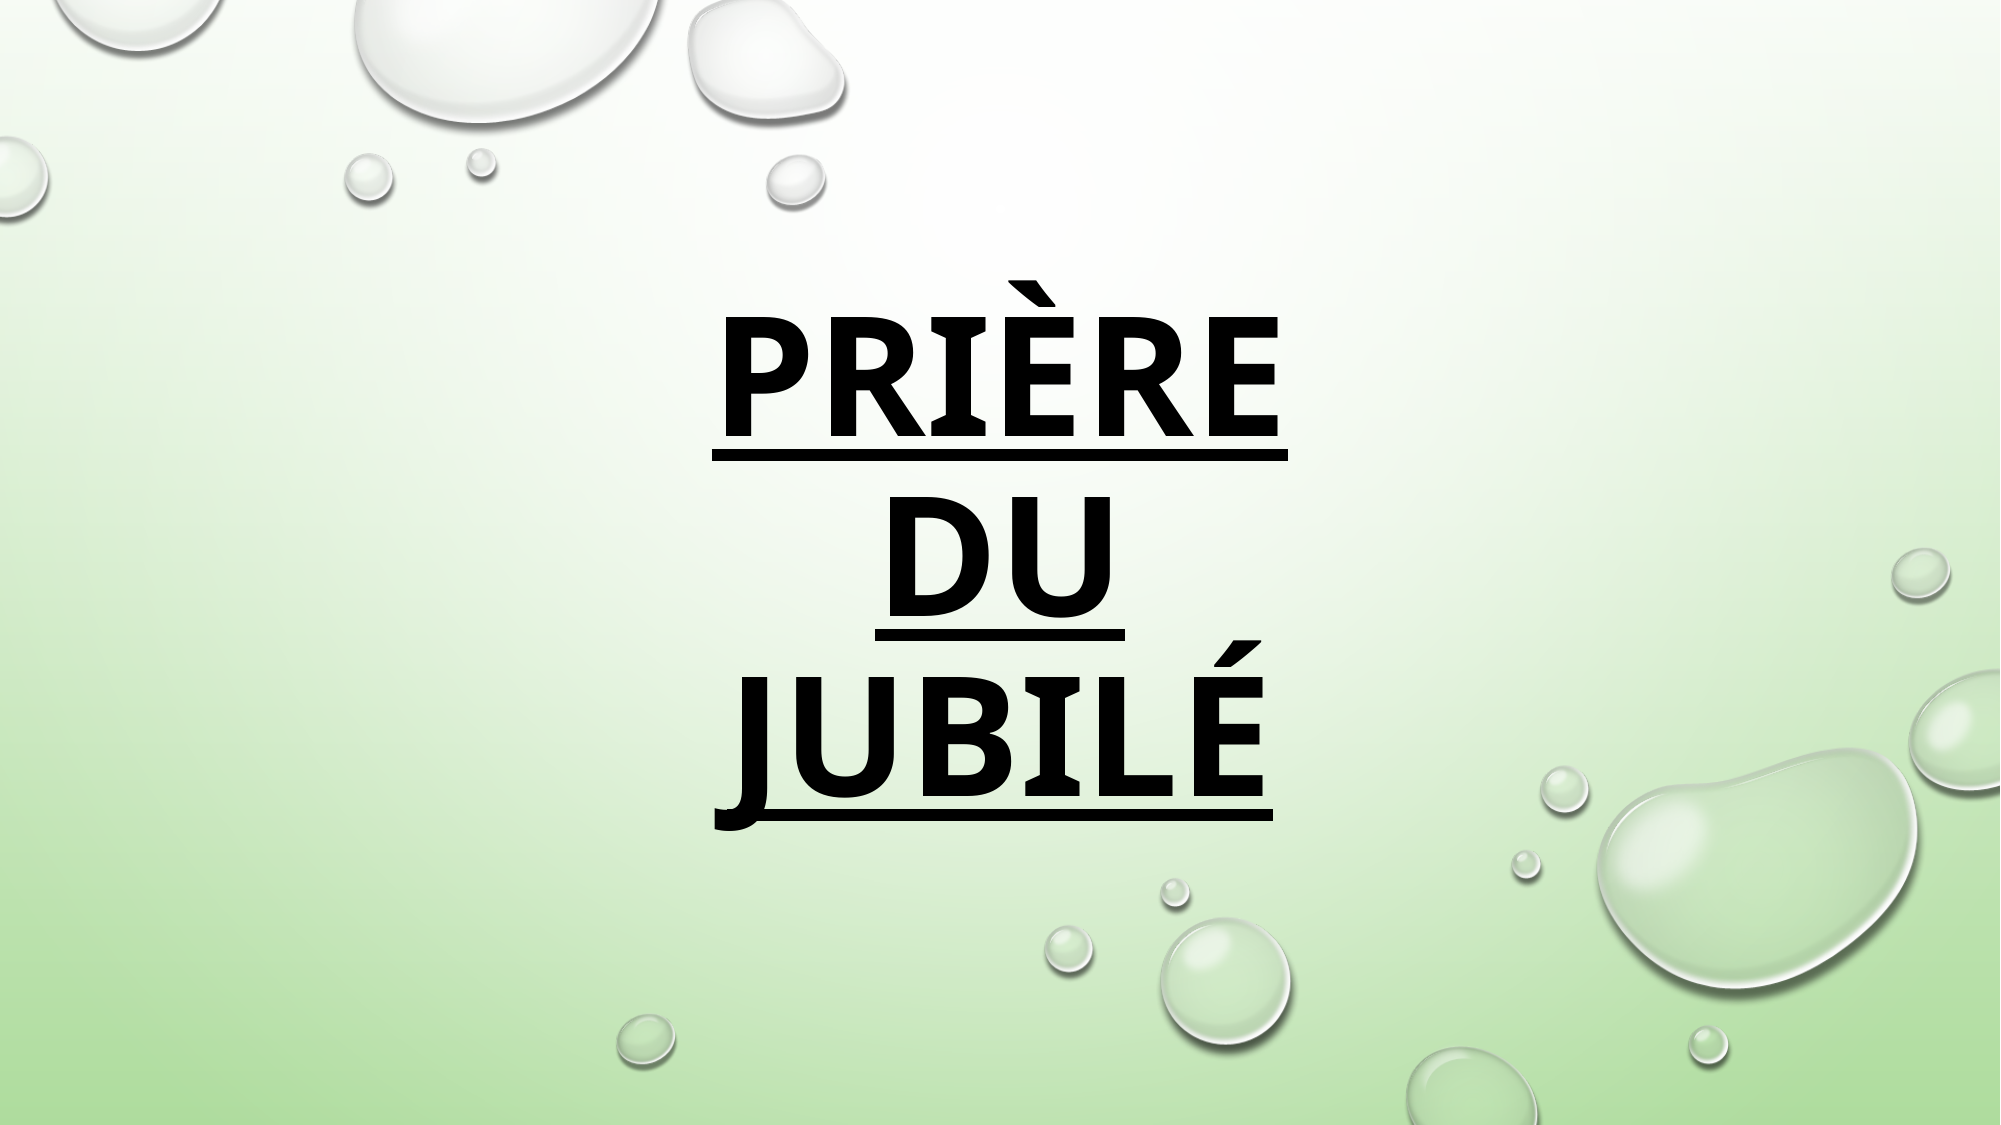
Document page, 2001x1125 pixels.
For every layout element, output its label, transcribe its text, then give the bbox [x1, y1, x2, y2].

title PRIÈRE DU JUBILÉ [0, 0, 2000, 1125]
